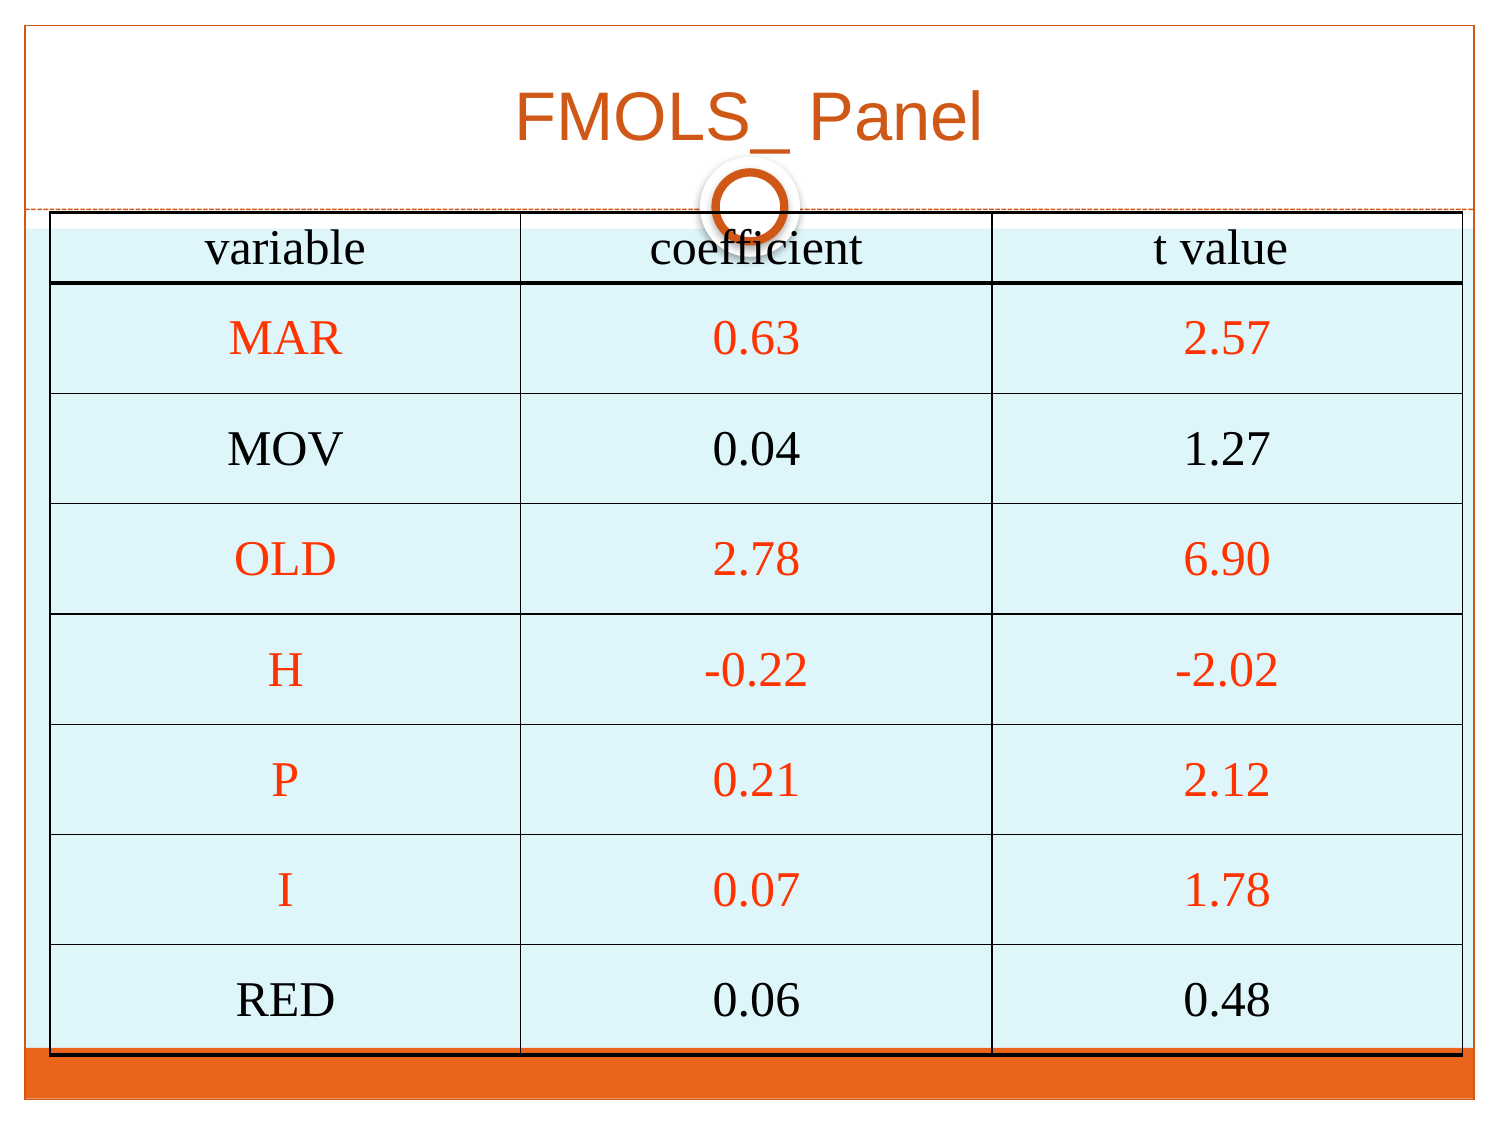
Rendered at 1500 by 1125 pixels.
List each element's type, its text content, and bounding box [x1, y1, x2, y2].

table_cell RED [51, 945, 520, 1053]
table_header variable [51, 214, 520, 281]
table_cell 2.57 [993, 285, 1462, 393]
table_cell 2.78 [521, 504, 991, 613]
table_cell 0.21 [521, 725, 991, 834]
table_cell 2.12 [993, 725, 1462, 834]
table_cell H [51, 615, 520, 724]
table_cell MOV [51, 394, 520, 503]
table_cell 0.48 [993, 945, 1462, 1053]
table_cell MAR [51, 285, 520, 393]
title FMOLS_ Panel [49, 37, 1450, 163]
table_cell P [51, 725, 520, 834]
table_cell 1.78 [993, 835, 1462, 944]
table_cell 6.90 [993, 504, 1462, 613]
table_cell 0.06 [521, 945, 991, 1053]
table_header t value [993, 214, 1462, 281]
table_cell 0.04 [521, 394, 991, 503]
table_cell -0.22 [521, 615, 991, 724]
table_cell 1.27 [993, 394, 1462, 503]
table_cell I [51, 835, 520, 944]
table_cell OLD [51, 504, 520, 613]
table_header coefficient [521, 214, 991, 281]
table_cell -2.02 [993, 615, 1462, 724]
table_cell 0.63 [521, 285, 991, 393]
table_cell 0.07 [521, 835, 991, 944]
